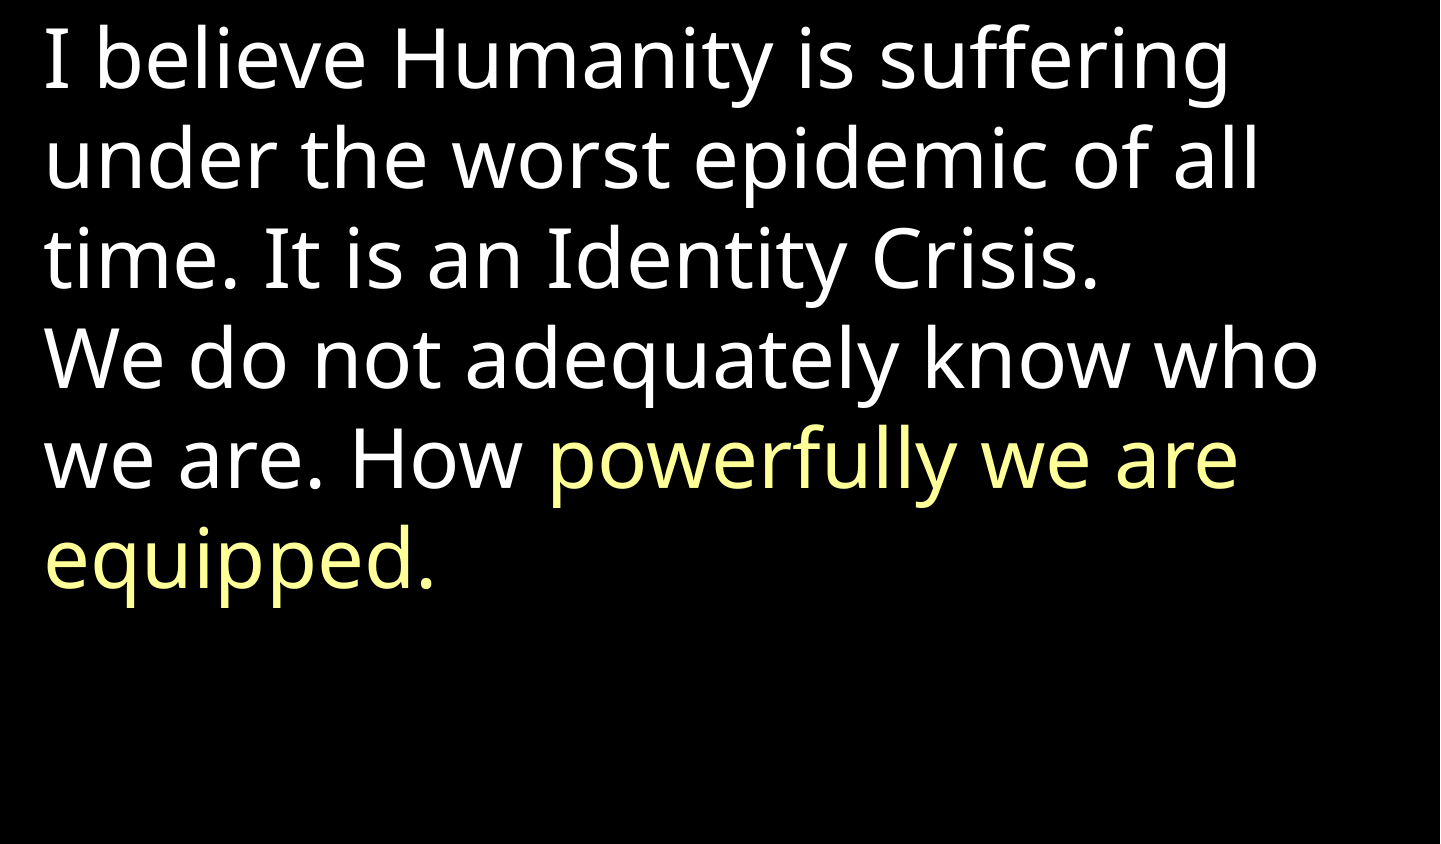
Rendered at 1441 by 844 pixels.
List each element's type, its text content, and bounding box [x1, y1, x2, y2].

subtitle I believe Humanity is suffering under the worst epidemic of all time. It is an Identity Crisis. We do not adequately know who we are. How powerfully we are equipped. [32, 0, 1408, 844]
